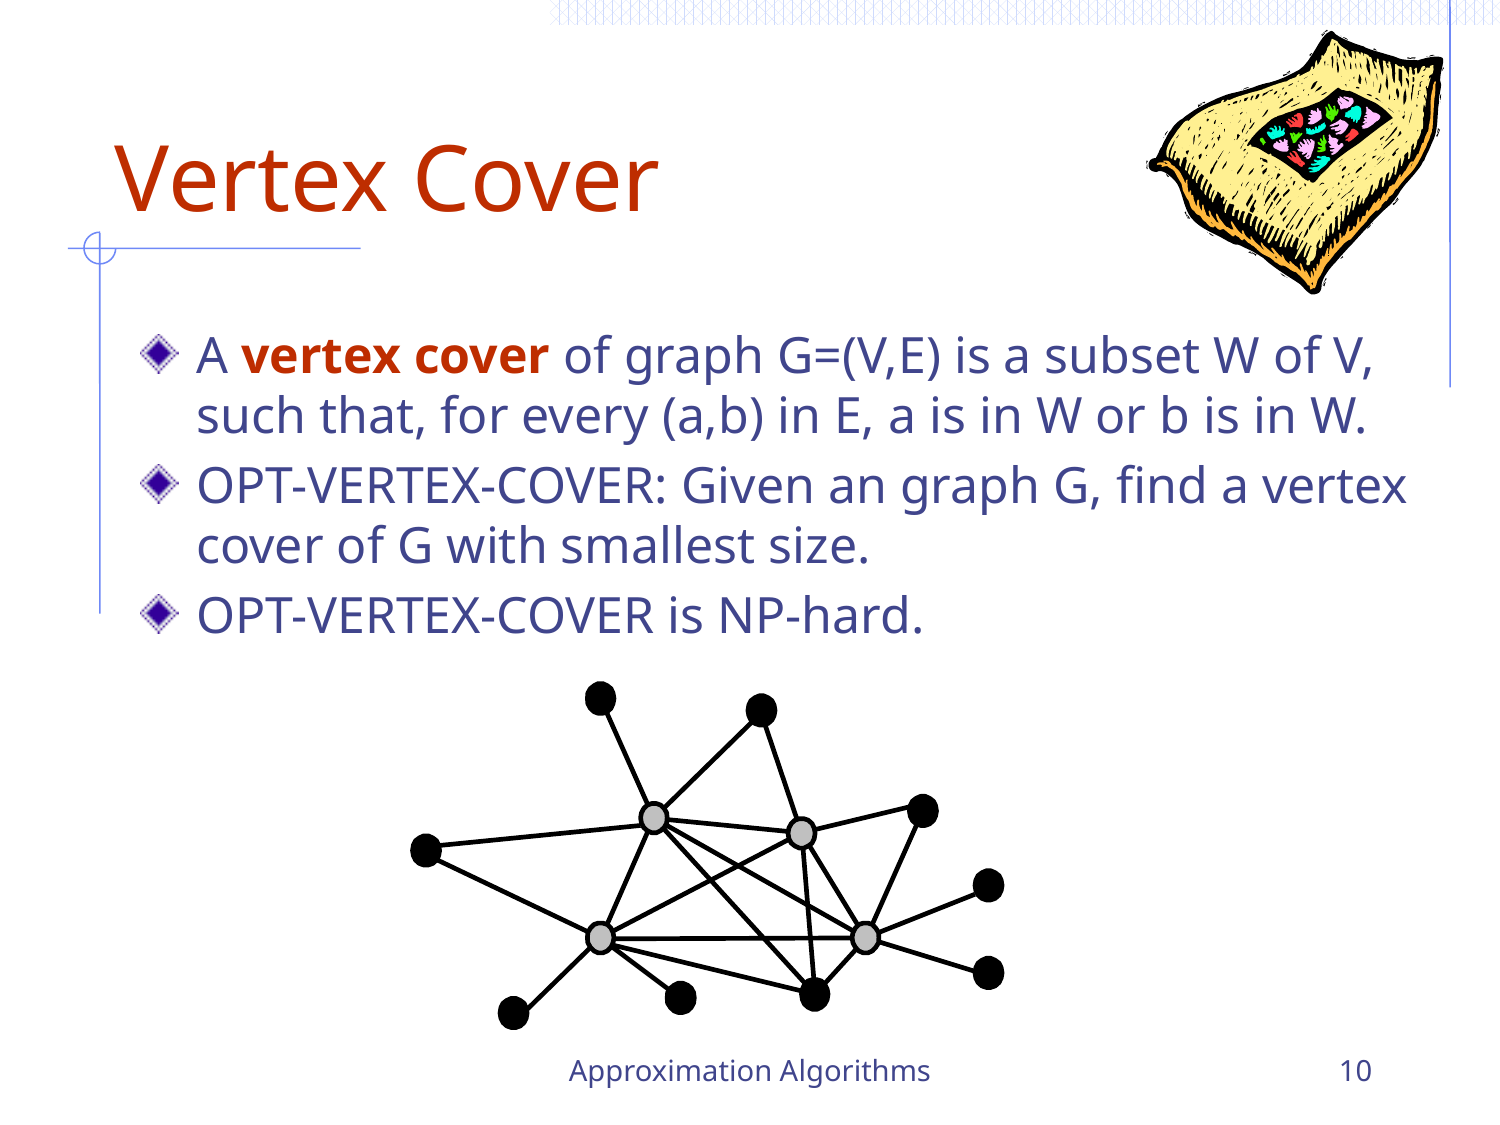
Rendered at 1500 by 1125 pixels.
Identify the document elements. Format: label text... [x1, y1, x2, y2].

list A vertex cover of graph G=(V,E) is a subset W of V, such that, for every (a,b) in E, a is in W or b is in W. OPT-VERTEX-COVER: Given an graph G, find a vertex cover of G with smallest size. OPT-VERTEX-COVER is NP-hard. [125, 316, 1475, 713]
text_box [412, 835, 440, 866]
text_box [747, 695, 776, 725]
text_box [822, 938, 856, 984]
text_box [663, 825, 737, 880]
text_box [600, 698, 657, 930]
slide_number 10 [1074, 1025, 1388, 1100]
text_box [613, 839, 814, 991]
picture [1146, 24, 1451, 295]
text_box [801, 979, 829, 1010]
text_box [852, 823, 917, 930]
text_box [788, 818, 816, 849]
footer Approximation Algorithms [512, 1025, 988, 1100]
text_box [612, 946, 677, 990]
picture [140, 594, 179, 634]
picture [140, 334, 179, 374]
text_box [587, 683, 614, 714]
text_box [852, 923, 879, 953]
text_box [613, 942, 776, 985]
text_box [975, 958, 1003, 988]
picture [140, 464, 179, 504]
text_box [640, 803, 668, 833]
title Vertex Cover [99, 50, 1140, 238]
text_box [587, 923, 614, 953]
text_box [500, 998, 528, 1028]
text_box [975, 870, 1003, 900]
text_box [667, 983, 695, 1013]
text_box [808, 905, 853, 939]
text_box [909, 796, 937, 826]
